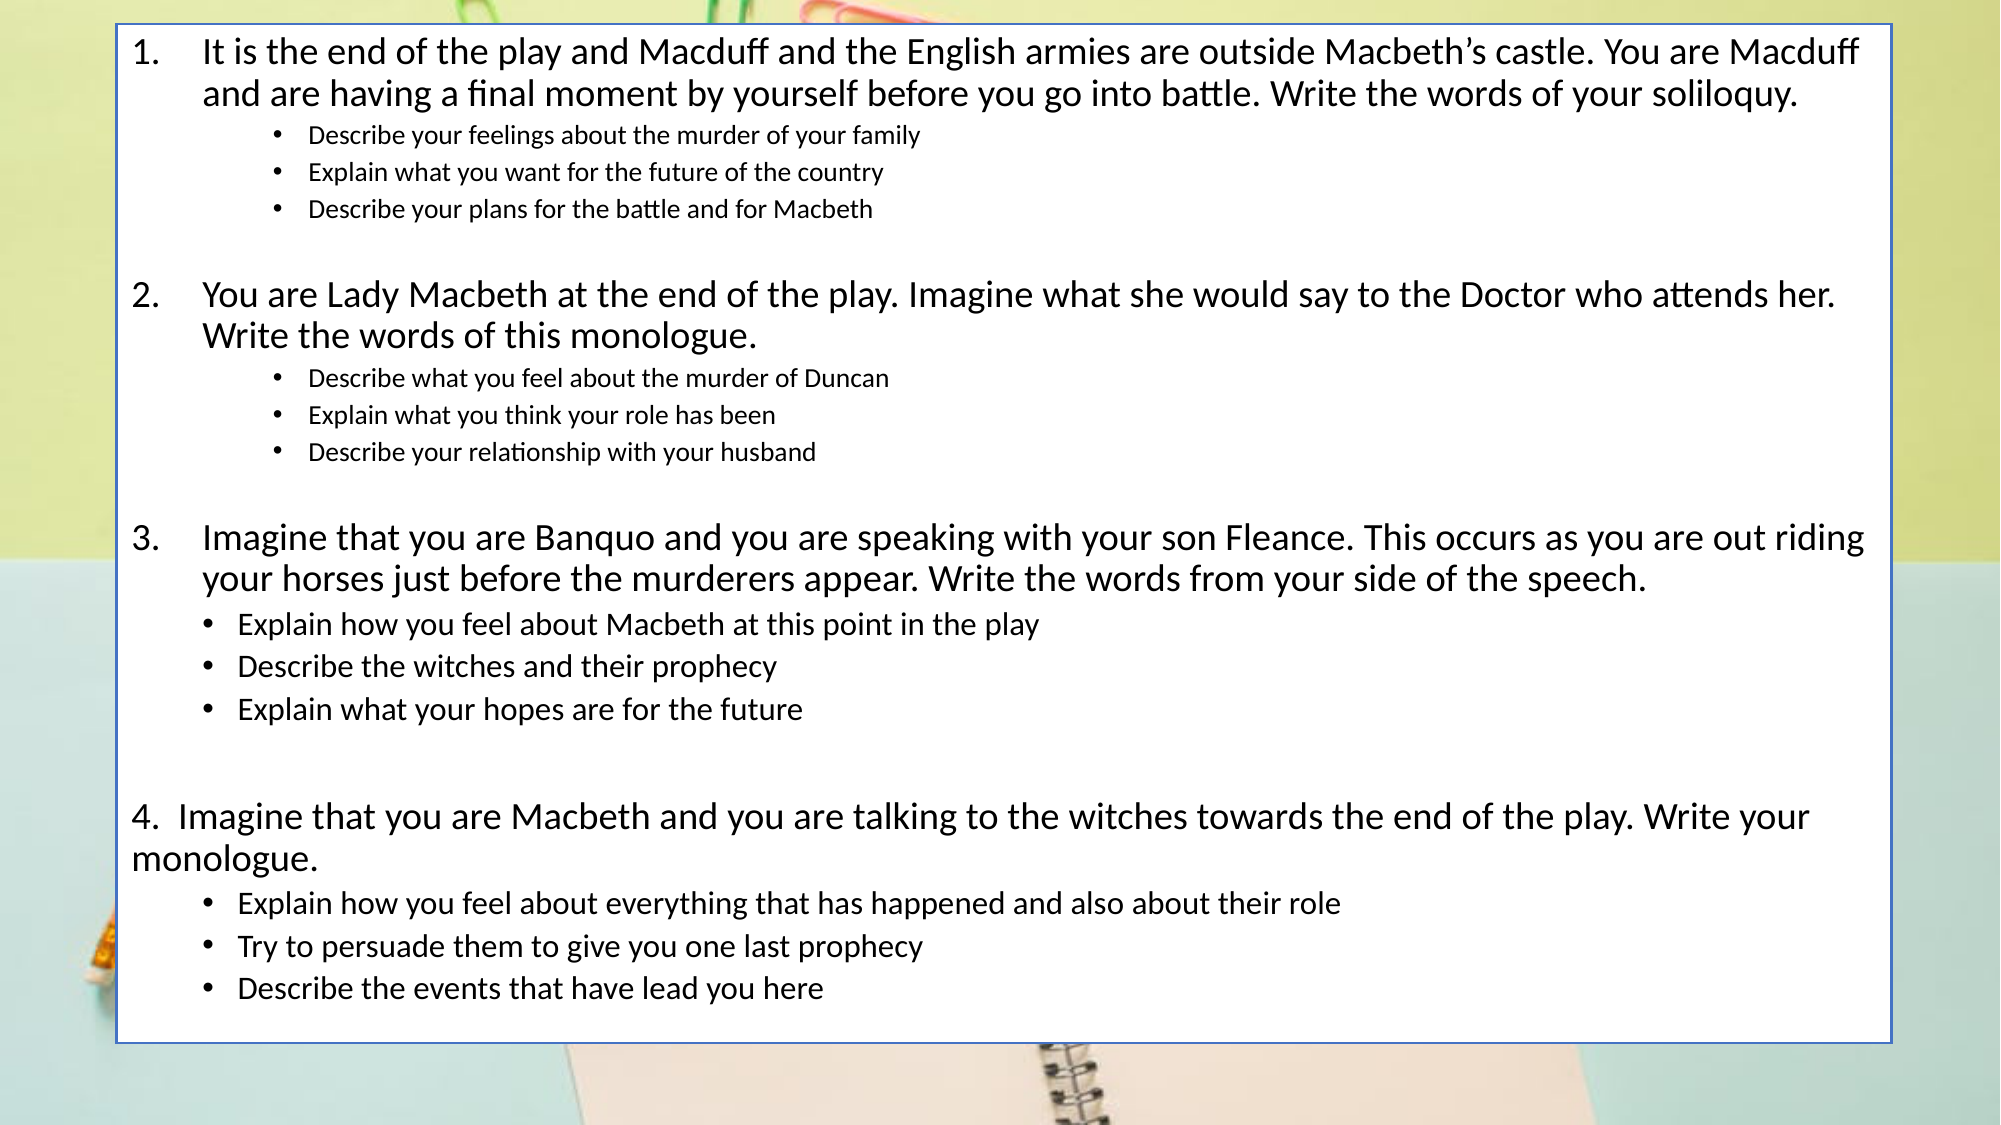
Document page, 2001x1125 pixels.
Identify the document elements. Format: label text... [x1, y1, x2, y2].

picture [0, 0, 2000, 1125]
list It is the end of the play and Macduff and the English armies are outside Macbeth’s castle. You are Macduff and are having a final moment by yourself before you go into battle. Write the words of your soliloquy. Describe your feelings about the murder of your family Explain what you want for the future of the country Describe your plans for the battle and for Macbeth You are Lady Macbeth at the end of the play. Imagine what she would say to the Doctor who attends her. Write the words of this monologue. Describe what you feel about the murder of Duncan Explain what you think your role has been Describe your relationship with your husband Imagine that you are Banquo and you are speaking with your son Fleance. This occurs as you are out riding your horses just before the murderers appear. Write the words from your side of the speech. Explain how you feel about Macbeth at this point in the play Describe the witches and their prophecy Explain what your hopes are for the future 4. Imagine that you are Macbeth and you are talking to the witches towards the end of the play. Write your monologue. Explain how you feel about everything that has happened and also about their role Try to persuade them to give you one last prophecy Describe the events that have lead you here [115, 23, 1893, 1044]
